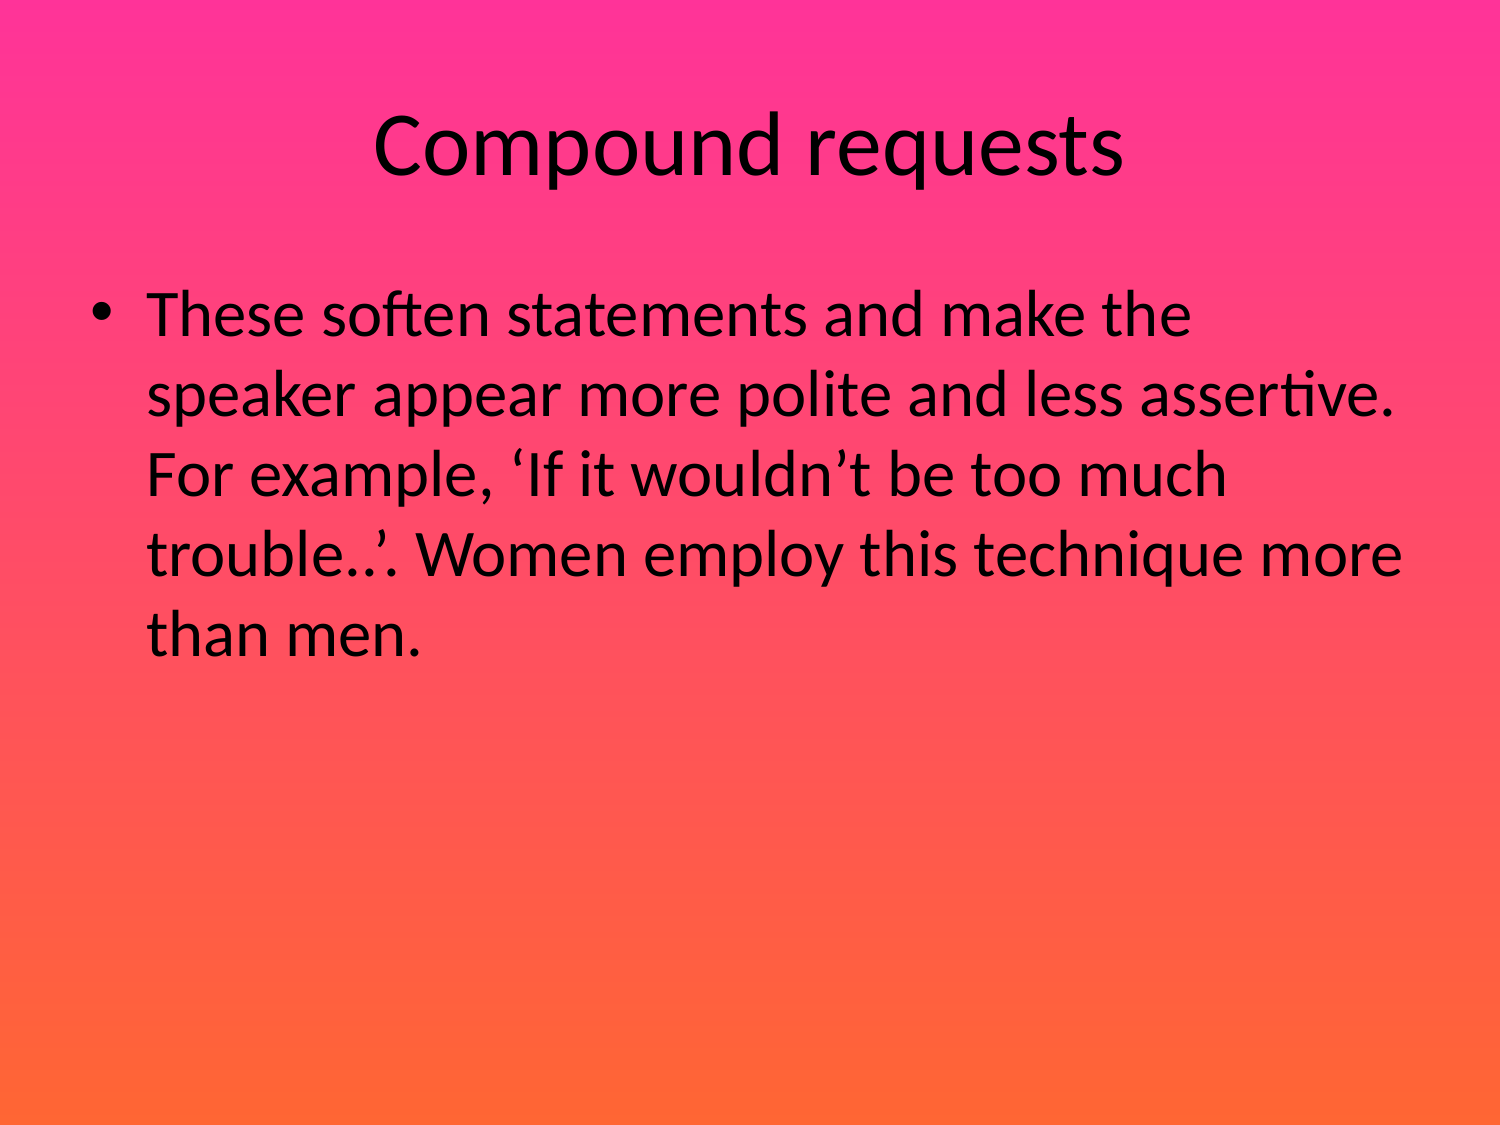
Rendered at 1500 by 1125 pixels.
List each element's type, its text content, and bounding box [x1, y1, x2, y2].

title Compound requests [75, 45, 1425, 233]
list These soften statements and make the speaker appear more polite and less assertive. For example, ‘If it wouldn’t be too much trouble..’. Women employ this technique more than men. [75, 262, 1425, 1005]
